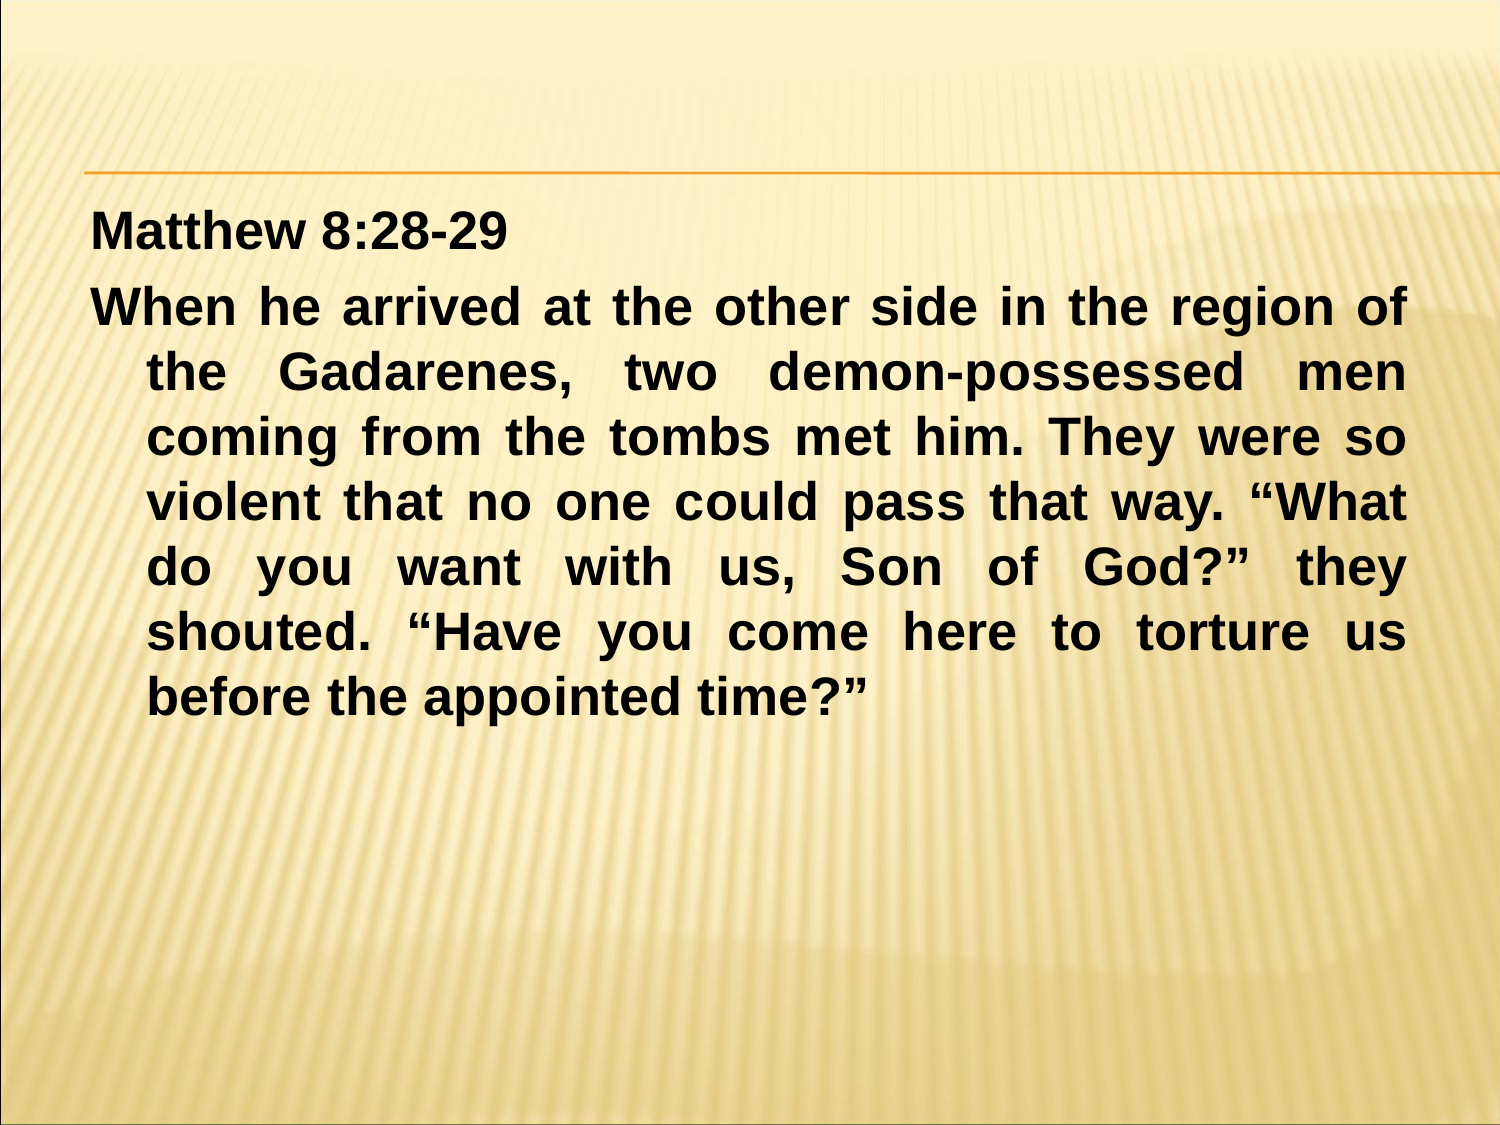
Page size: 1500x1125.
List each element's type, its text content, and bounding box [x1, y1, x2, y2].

picture [0, 0, 1500, 1125]
list Matthew 8:28-29 When he arrived at the other side in the region of the Gadarenes, two demon-possessed men coming from the tombs met him. They were so violent that no one could pass that way. “What do you want with us, Son of God?” they shouted. “Have you come here to torture us before the appointed time?” [75, 187, 1425, 1025]
